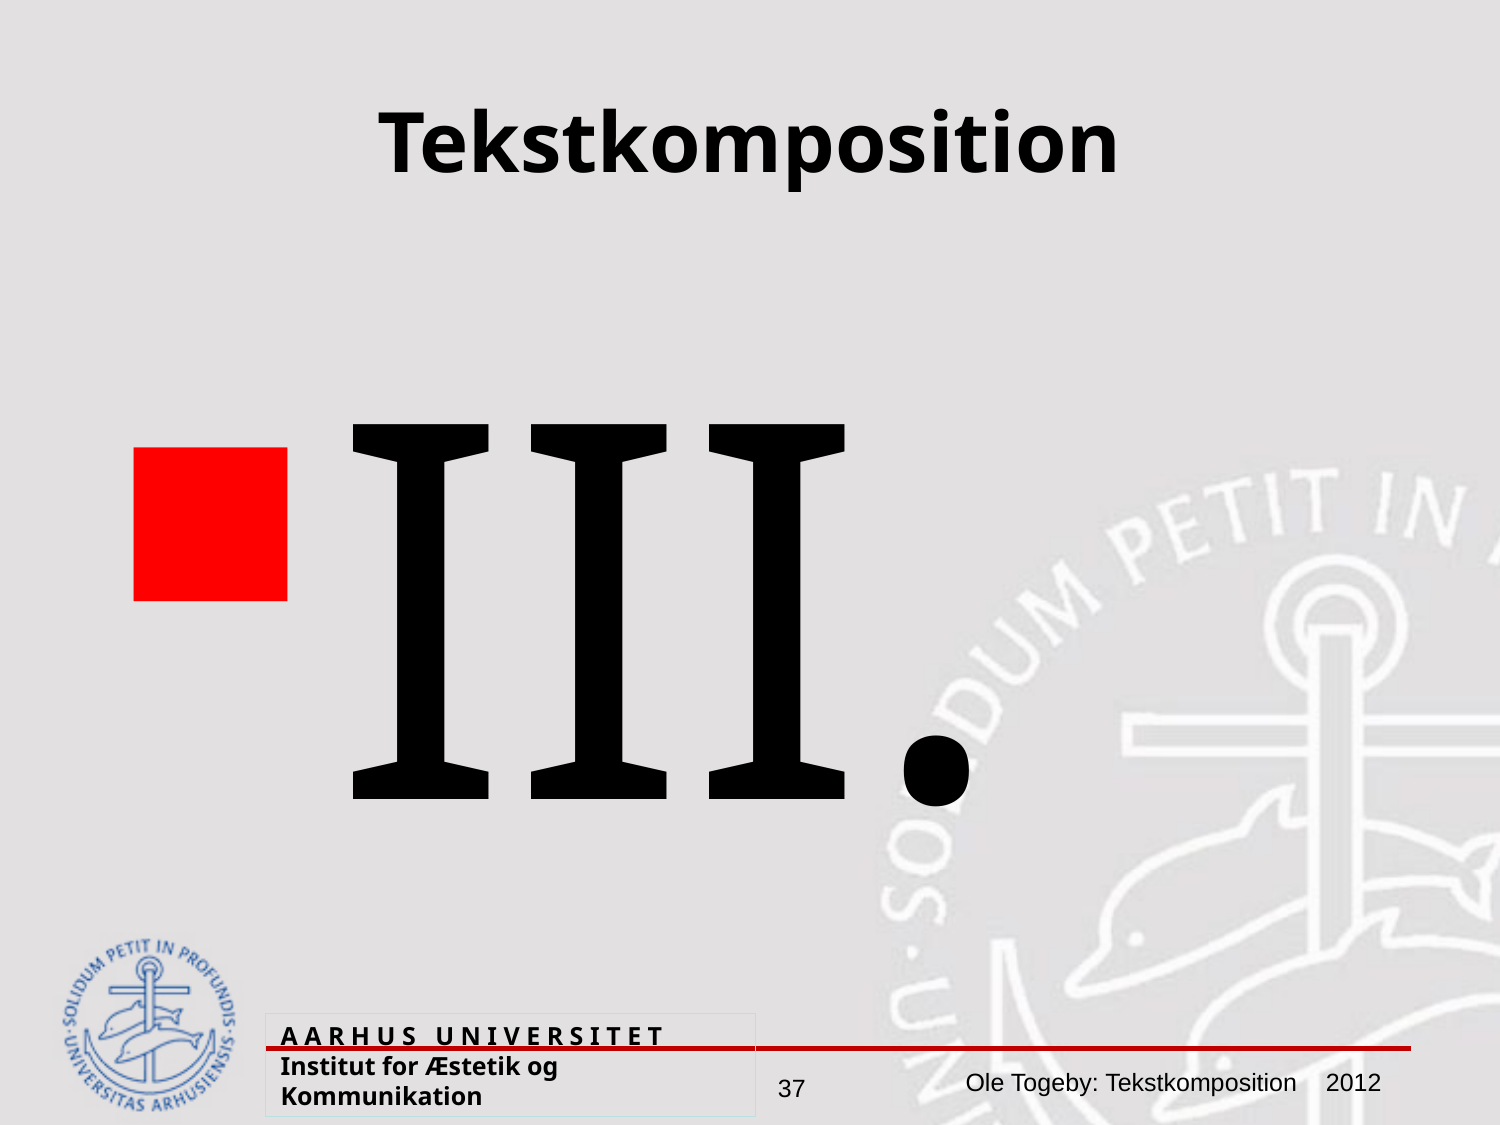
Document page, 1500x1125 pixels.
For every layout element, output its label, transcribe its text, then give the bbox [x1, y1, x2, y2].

title Tekstkomposition [75, 45, 1425, 233]
list III. [75, 267, 1425, 870]
footer A A R H U S U N I V E R S I T E T Institut for Æstetik og Kommunikation [265, 1013, 756, 1117]
picture [0, 0, 1500, 1125]
